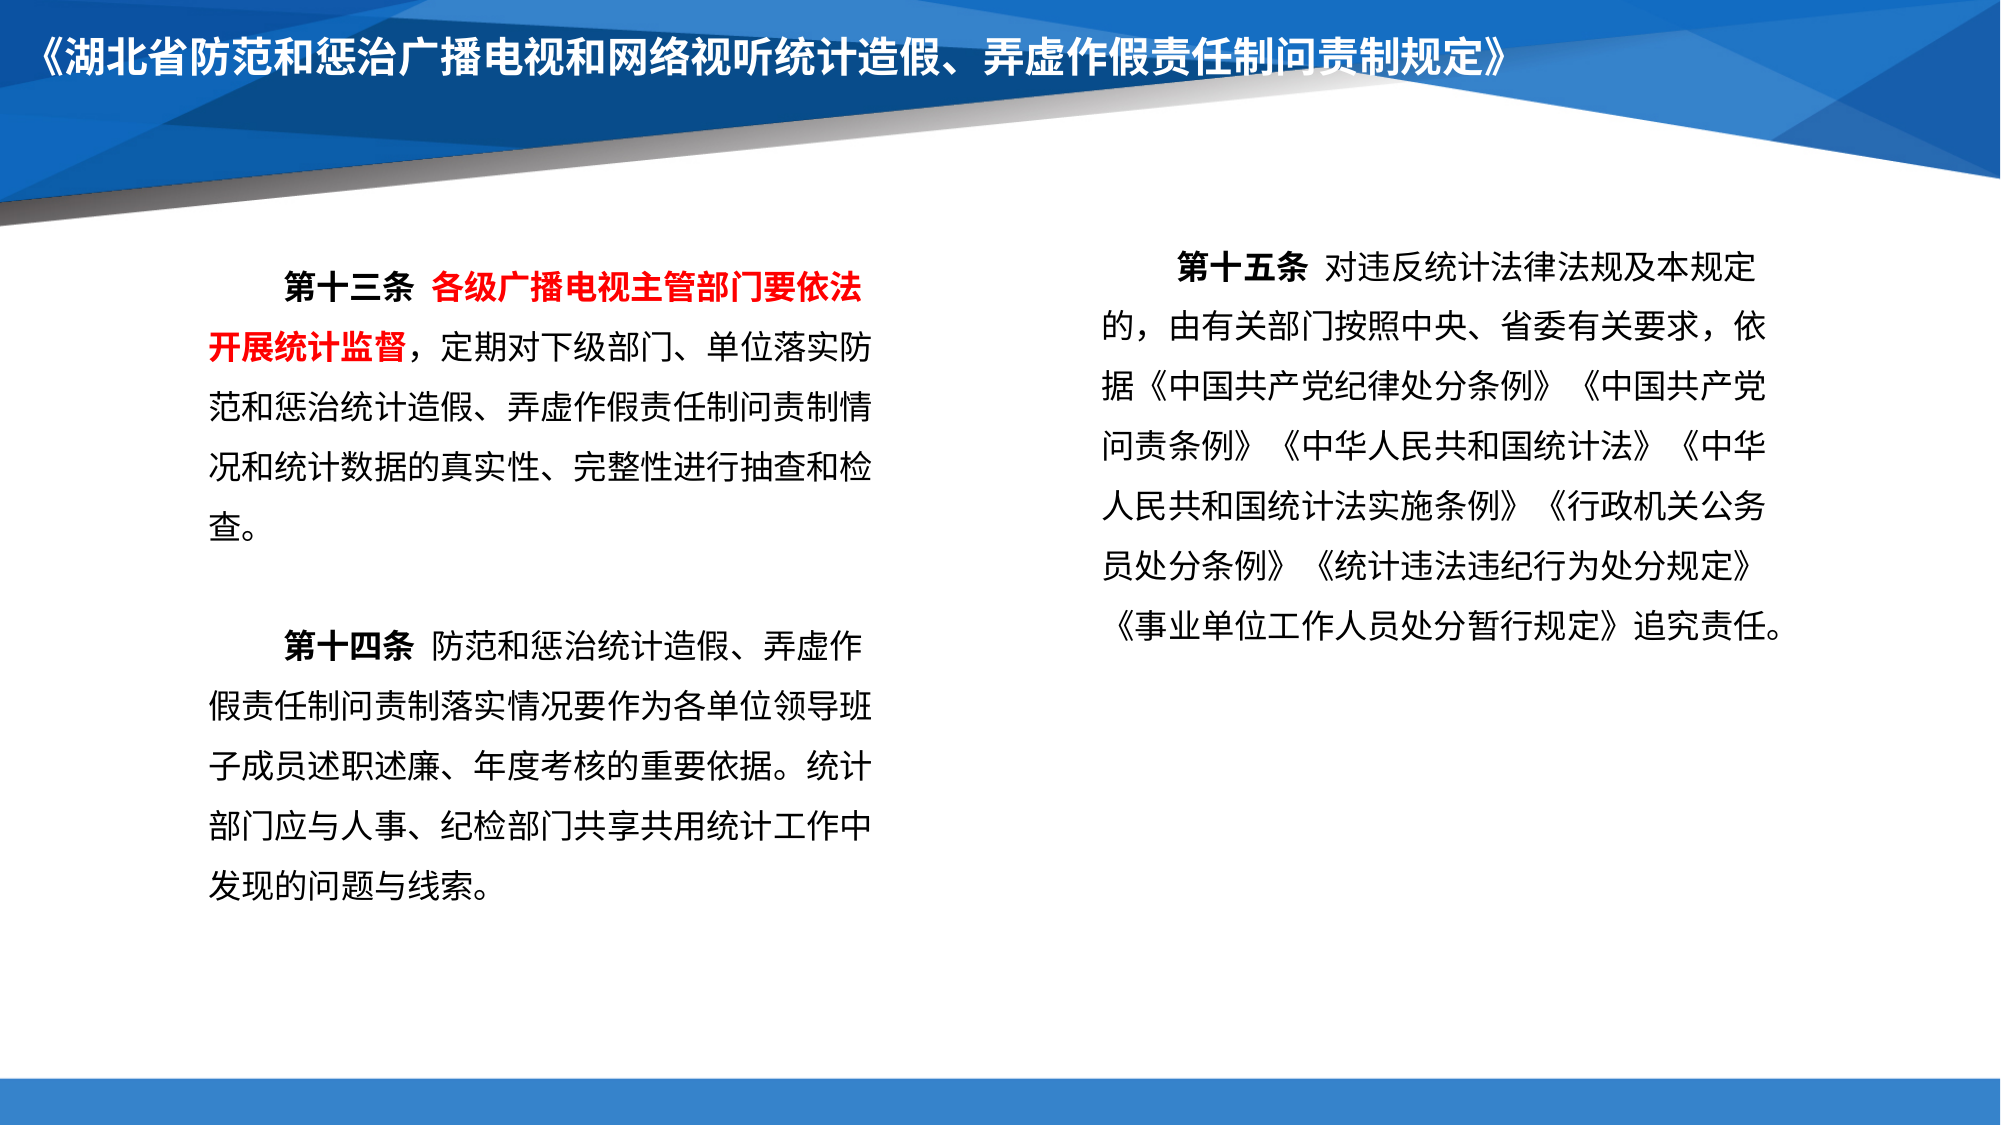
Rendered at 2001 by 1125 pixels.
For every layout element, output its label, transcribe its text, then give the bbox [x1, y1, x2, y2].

picture [0, 0, 2001, 1125]
text_box 第十五条 对违反统计法律法规及本规定的，由有关部门按照中央、省委有关要求，依据《中国共产党纪律处分条例》《中国共产党问责条例》《中华人民共和国统计法》《中华人民共和国统计法实施条例》《行政机关公务员处分条例》《统计违法违纪行为处分规定》《事业单位工作人员处分暂行规定》追究责任。 [1086, 218, 1801, 653]
title 《湖北省防范和惩治广播电视和网络视听统计造假、弄虚作假责任制问责制规定》 [7, 20, 1840, 98]
text_box 第十三条 各级广播电视主管部门要依法开展统计监督，定期对下级部门、单位落实防范和惩治统计造假、弄虚作假责任制问责制情况和统计数据的真实性、完整性进行抽查和检查。 第十四条 防范和惩治统计造假、弄虚作假责任制问责制落实情况要作为各单位领导班子成员述职述廉、年度考核的重要依据。统计部门应与人事、纪检部门共享共用统计工作中发现的问题与线索。 [193, 238, 908, 913]
